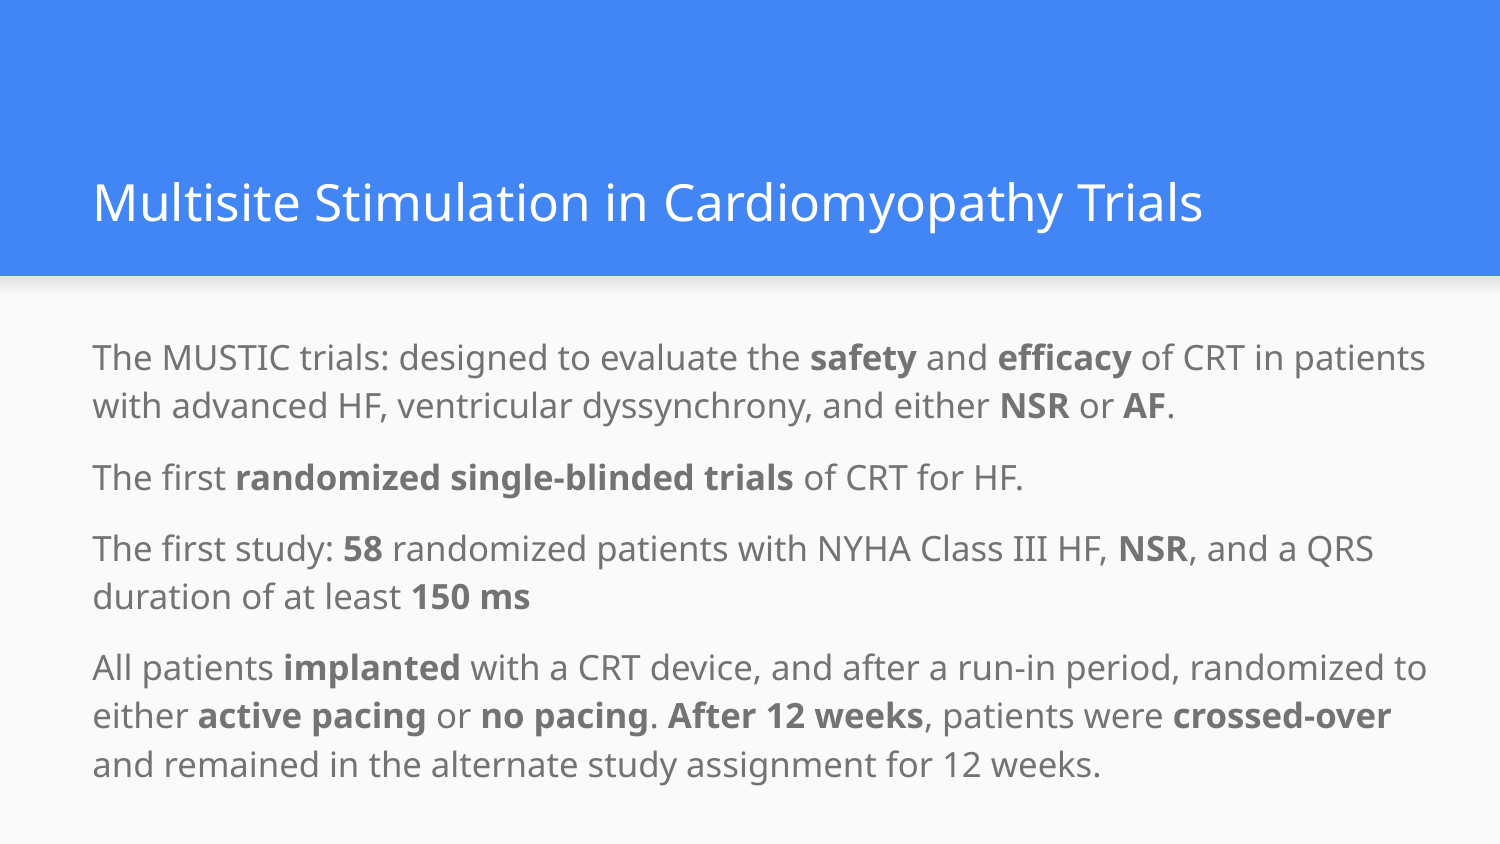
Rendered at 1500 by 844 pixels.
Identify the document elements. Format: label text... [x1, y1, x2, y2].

title Multisite Stimulation in Cardiomyopathy Trials [77, 121, 1427, 248]
list The MUSTIC trials: designed to evaluate the safety and efficacy of CRT in patients with advanced HF, ventricular dyssynchrony, and either NSR or AF. The first randomized single-blinded trials of CRT for HF. The first study: 58 randomized patients with NYHA Class III HF, NSR, and a QRS duration of at least 150 ms All patients implanted with a CRT device, and after a run-in period, randomized to either active pacing or no pacing. After 12 weeks, patients were crossed-over and remained in the alternate study assignment for 12 weeks. [77, 314, 1462, 806]
